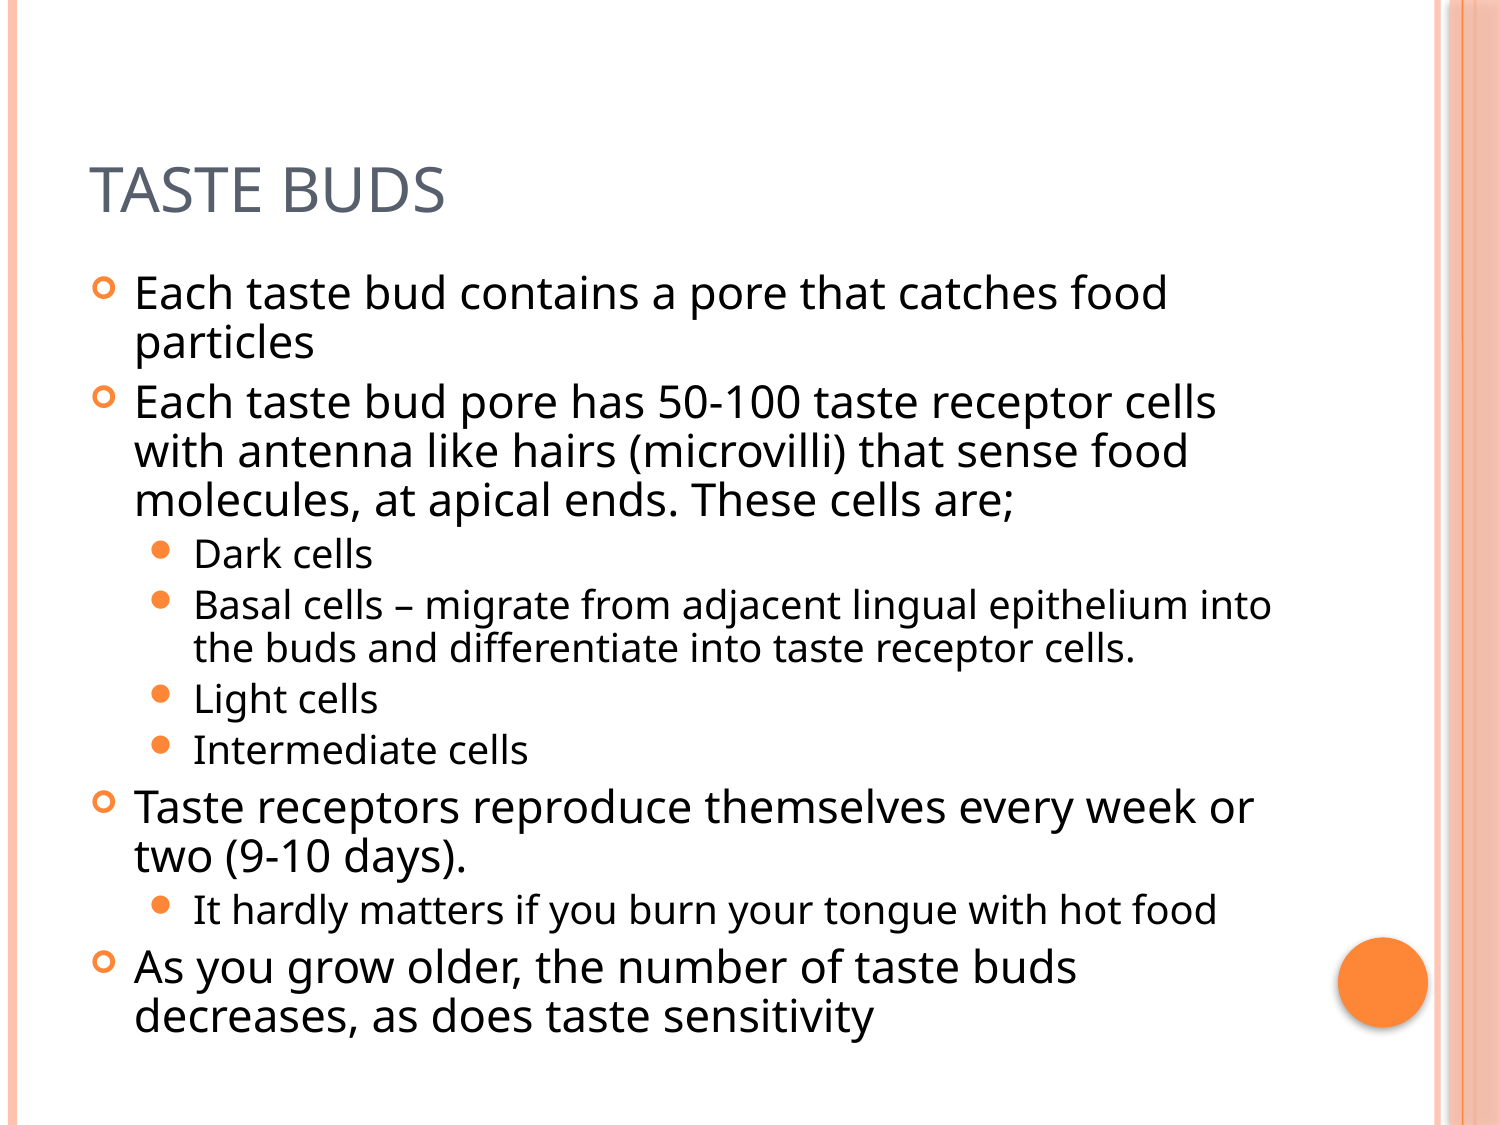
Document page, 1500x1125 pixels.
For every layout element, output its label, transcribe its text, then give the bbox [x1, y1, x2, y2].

list Each taste bud contains a pore that catches food particles Each taste bud pore has 50-100 taste receptor cells with antenna like hairs (microvilli) that sense food molecules, at apical ends. These cells are; Dark cells Basal cells – migrate from adjacent lingual epithelium into the buds and differentiate into taste receptor cells. Light cells Intermediate cells Taste receptors reproduce themselves every week or two (9-10 days). It hardly matters if you burn your tongue with hot food As you grow older, the number of taste buds decreases, as does taste sensitivity [75, 262, 1300, 1062]
title Taste buds [75, 45, 1300, 233]
